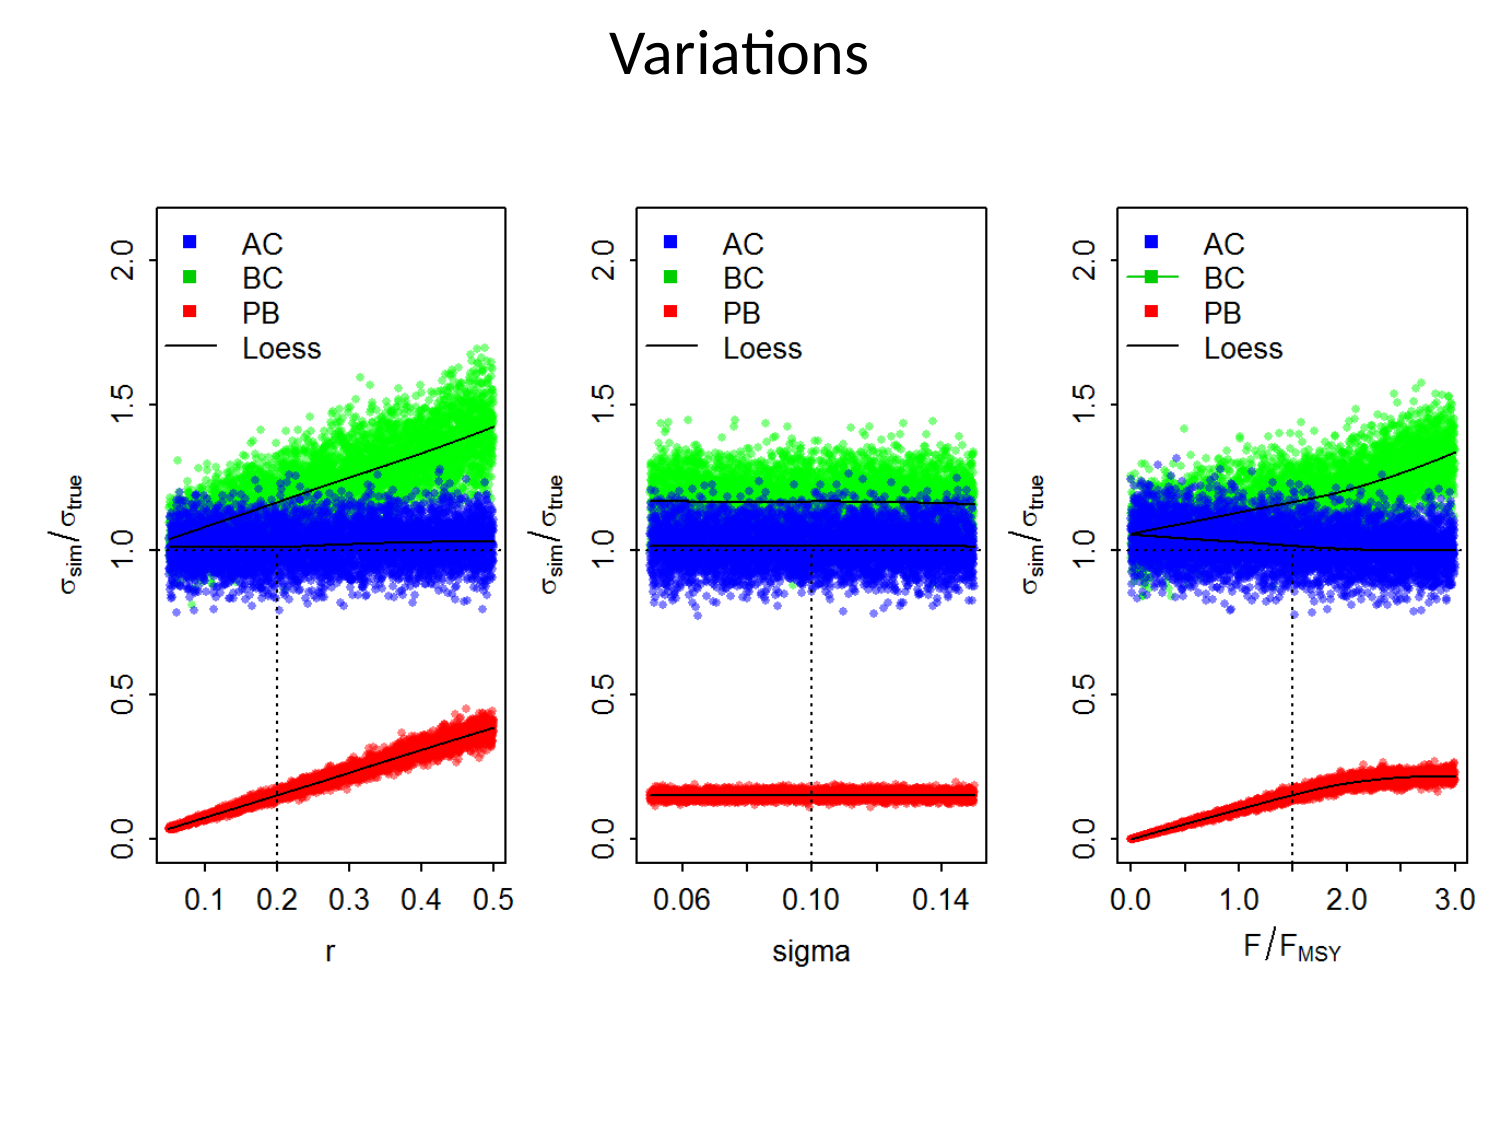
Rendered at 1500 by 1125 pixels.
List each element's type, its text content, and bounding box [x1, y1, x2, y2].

picture [0, 163, 1500, 1039]
title Variations [64, 2, 1415, 95]
